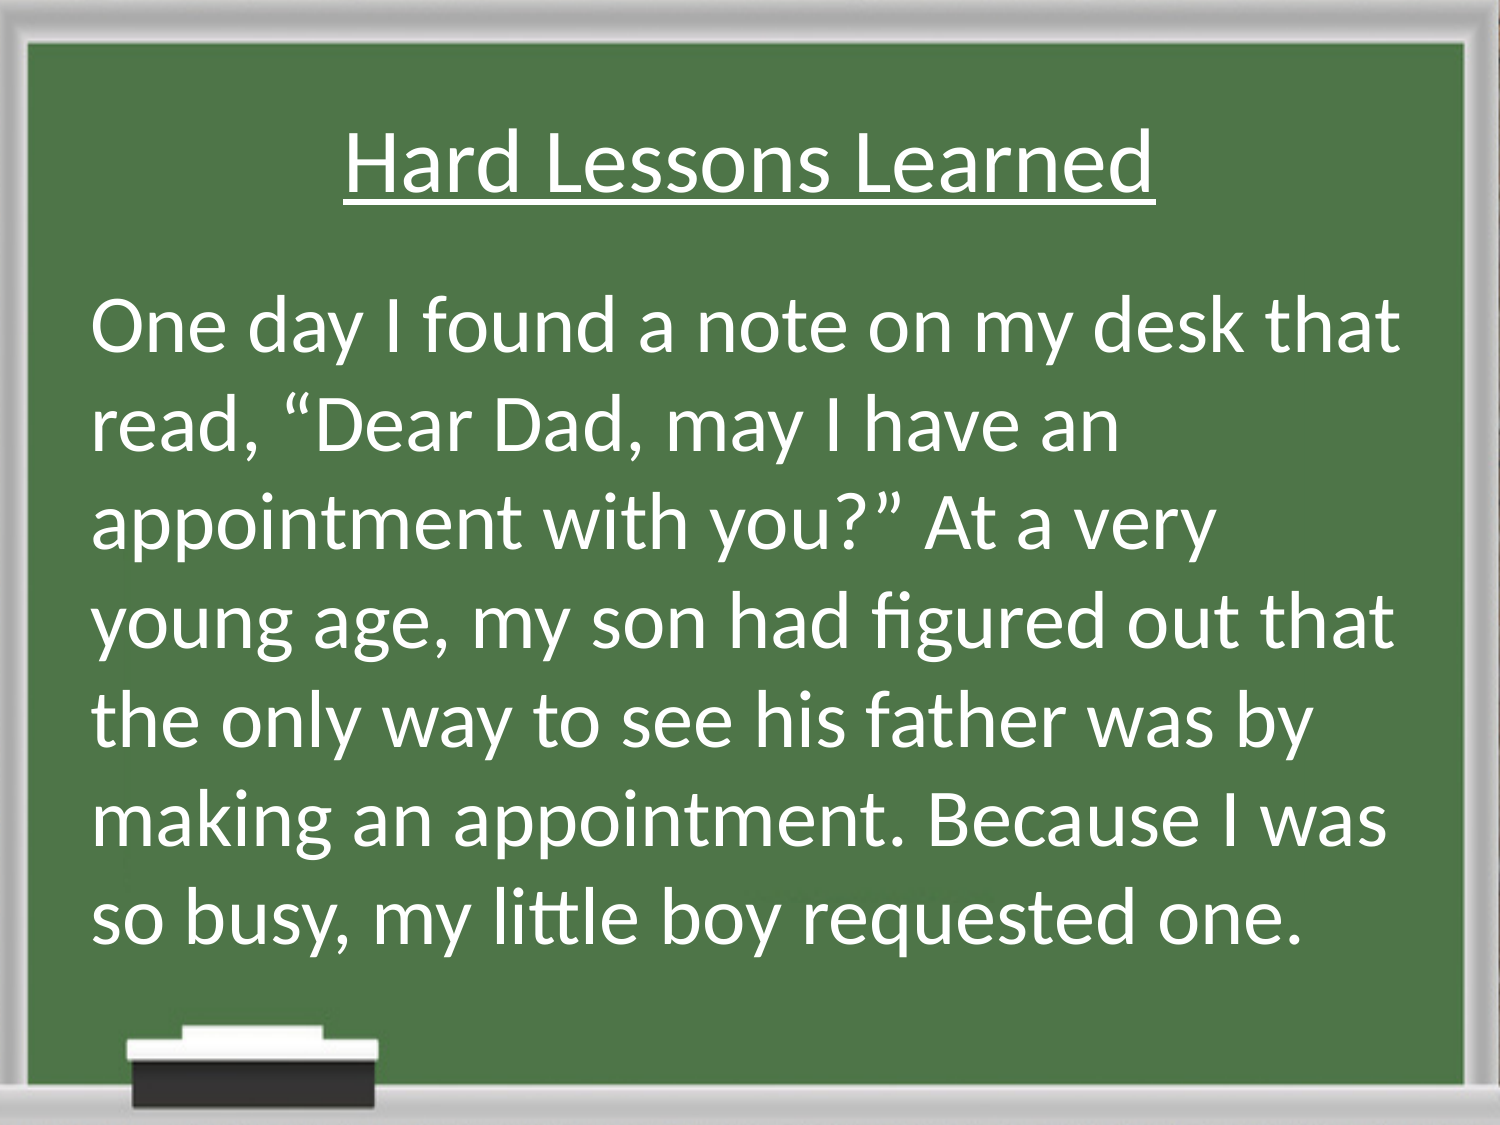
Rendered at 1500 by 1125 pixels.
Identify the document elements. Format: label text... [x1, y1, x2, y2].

title Hard Lessons Learned [75, 62, 1425, 250]
picture [0, 0, 1500, 1125]
list One day I found a note on my desk that read, “Dear Dad, may I have an appointment with you?” At a very young age, my son had figured out that the only way to see his father was by making an appointment. Because I was so busy, my little boy requested one. [75, 262, 1425, 1005]
